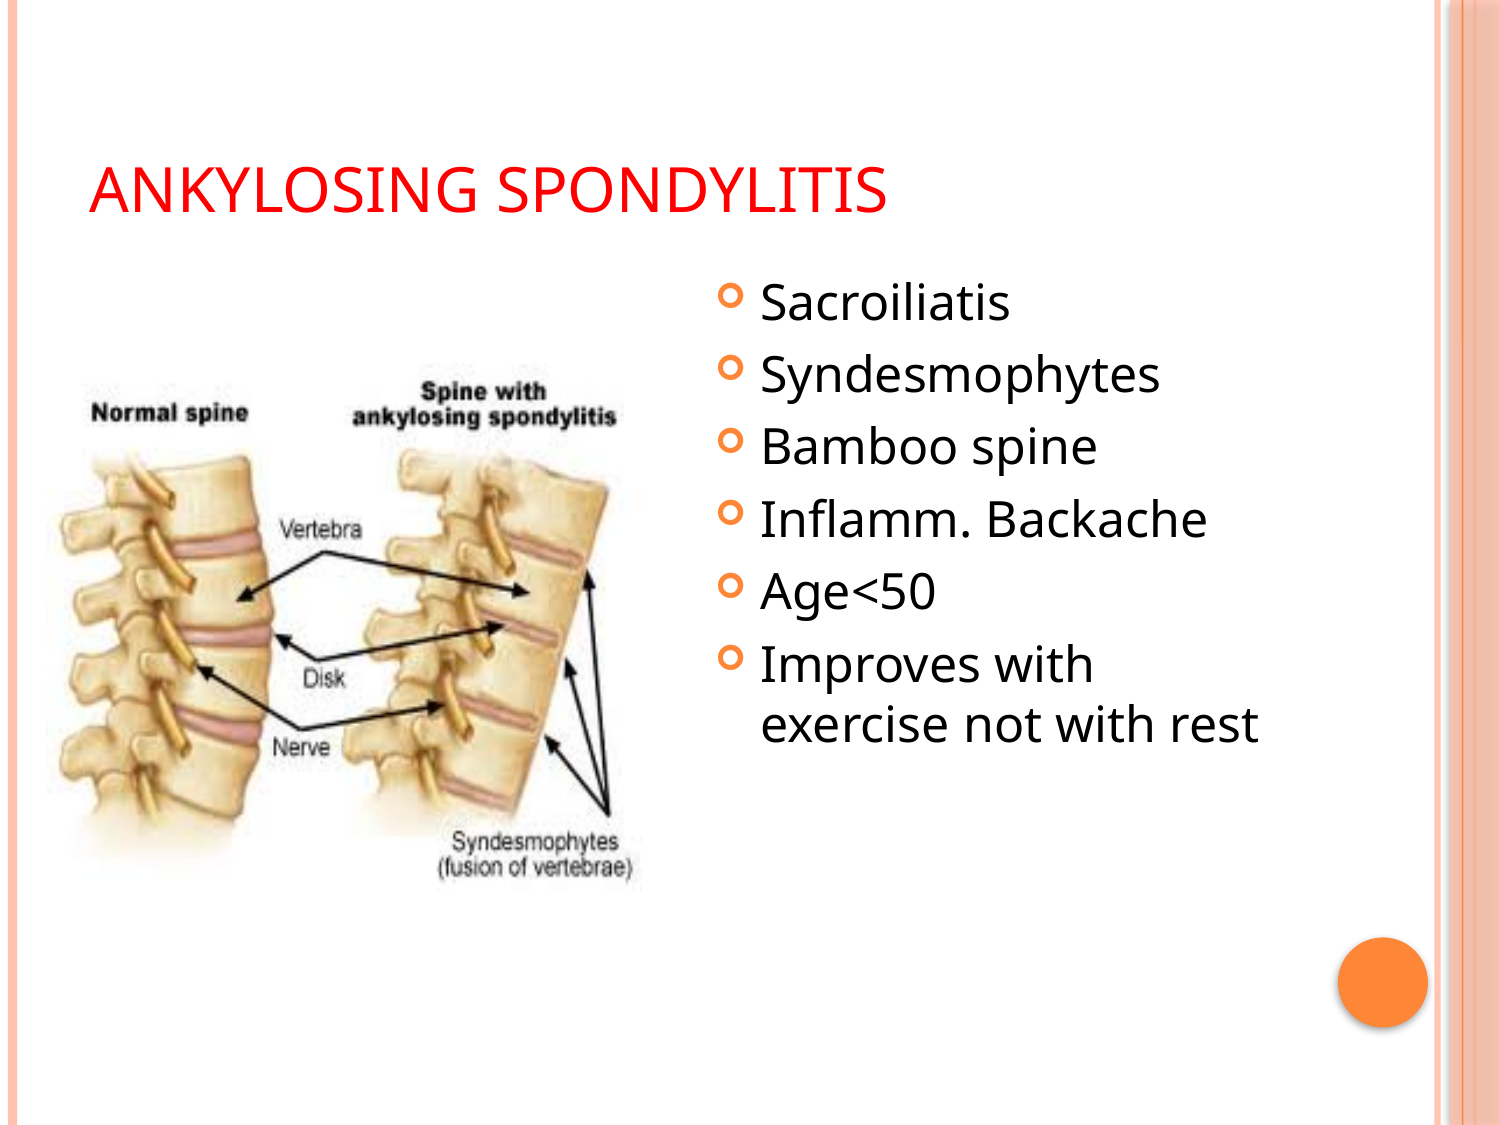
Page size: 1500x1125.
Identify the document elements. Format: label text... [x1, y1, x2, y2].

list Sacroiliatis Syndesmophytes Bamboo spine Inflamm. Backache Age<50 Improves with exercise not with rest [700, 262, 1301, 1013]
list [46, 362, 645, 892]
title Ankylosing spondylitis [75, 45, 1300, 233]
